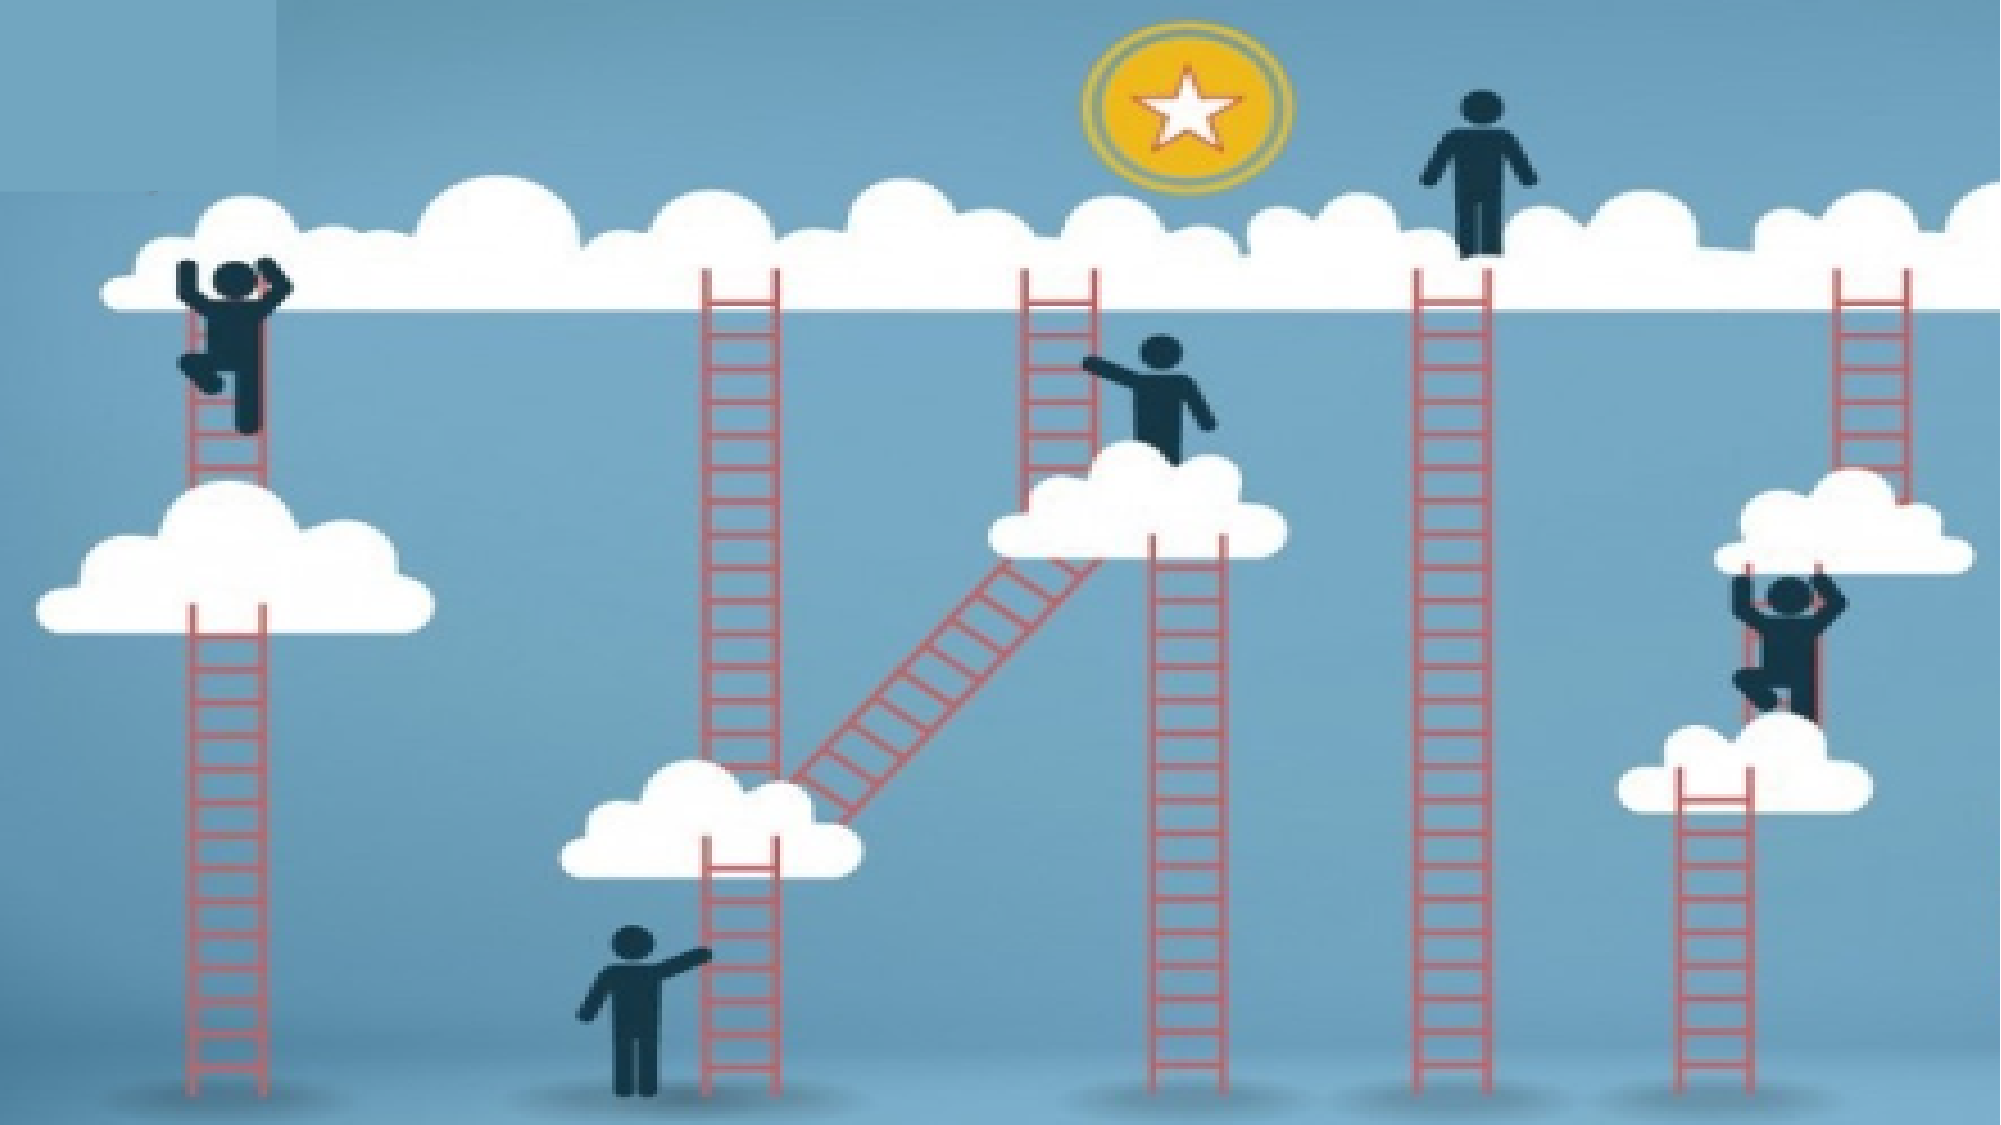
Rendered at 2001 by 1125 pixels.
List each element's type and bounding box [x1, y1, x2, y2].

text_box [0, 0, 2000, 1125]
